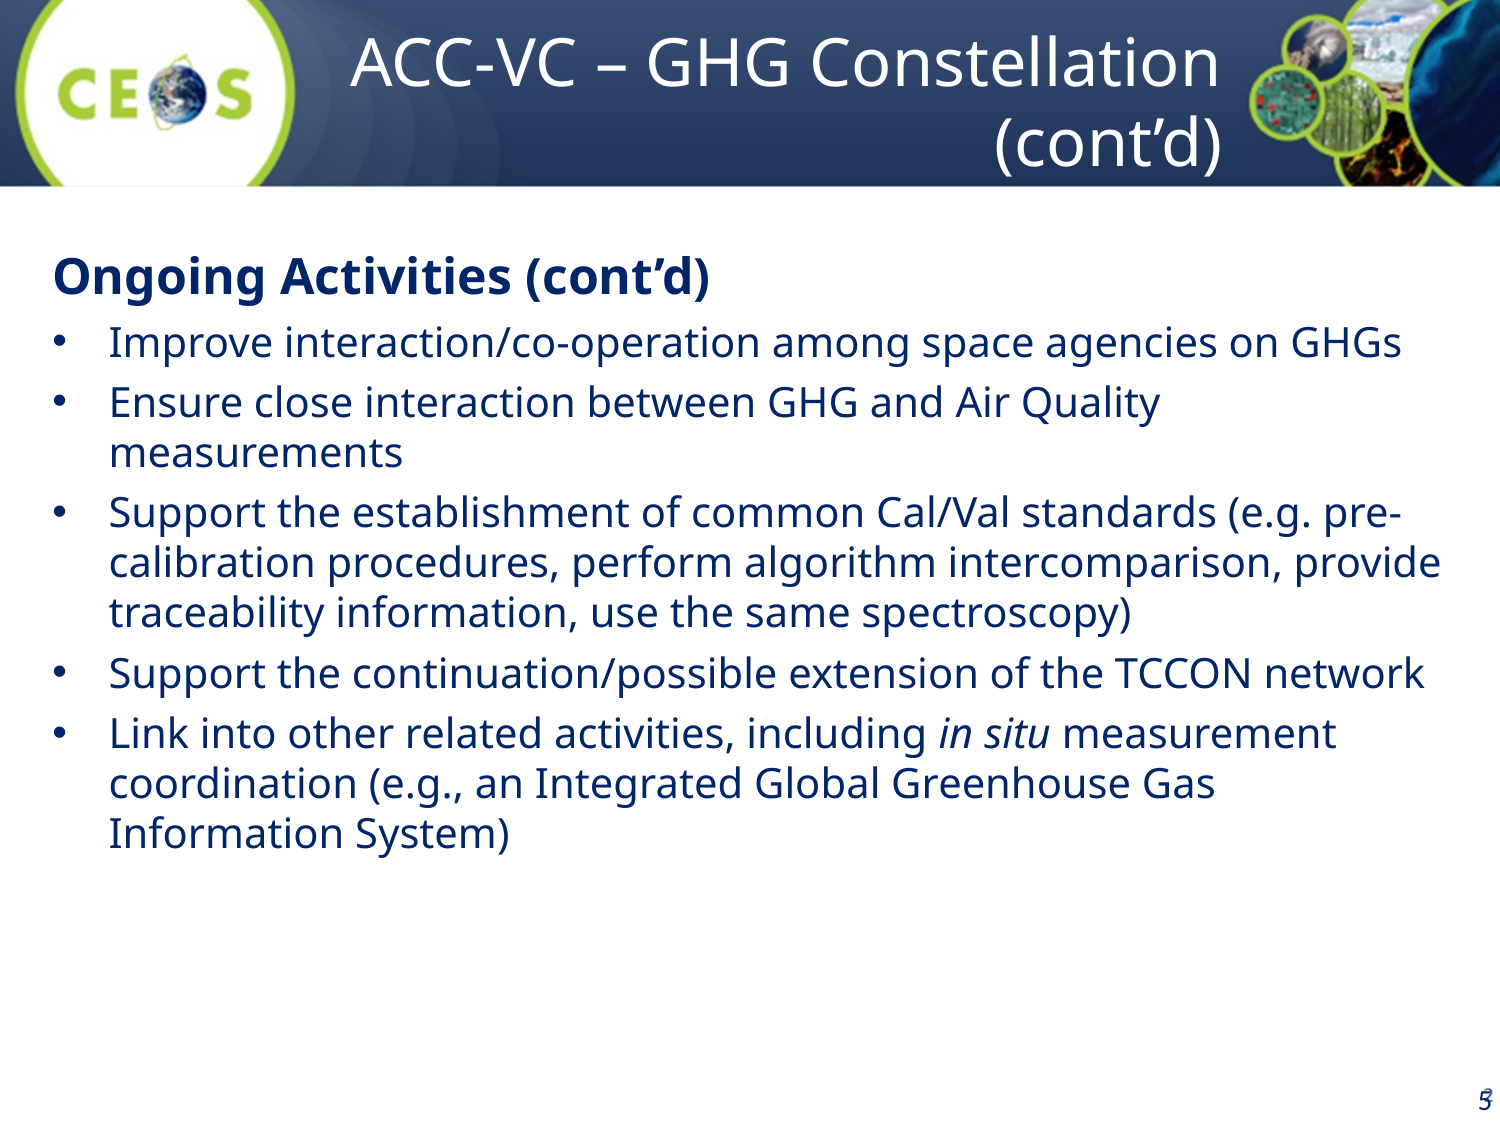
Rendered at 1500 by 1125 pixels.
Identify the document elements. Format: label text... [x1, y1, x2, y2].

list Ongoing Activities (cont’d) Improve interaction/co-operation among space agencies on GHGs Ensure close interaction between GHG and Air Quality measurements Support the establishment of common Cal/Val standards (e.g. pre-calibration procedures, perform algorithm intercomparison, provide traceability information, use the same spectroscopy) Support the continuation/possible extension of the TCCON network Link into other related activities, including in situ measurement coordination (e.g., an Integrated Global Greenhouse Gas Information System) [37, 237, 1463, 1075]
slide_number 5 [1186, 1073, 1500, 1125]
title ACC-VC – GHG Constellation (cont’d) [300, 12, 1238, 175]
picture [0, 0, 1500, 1125]
